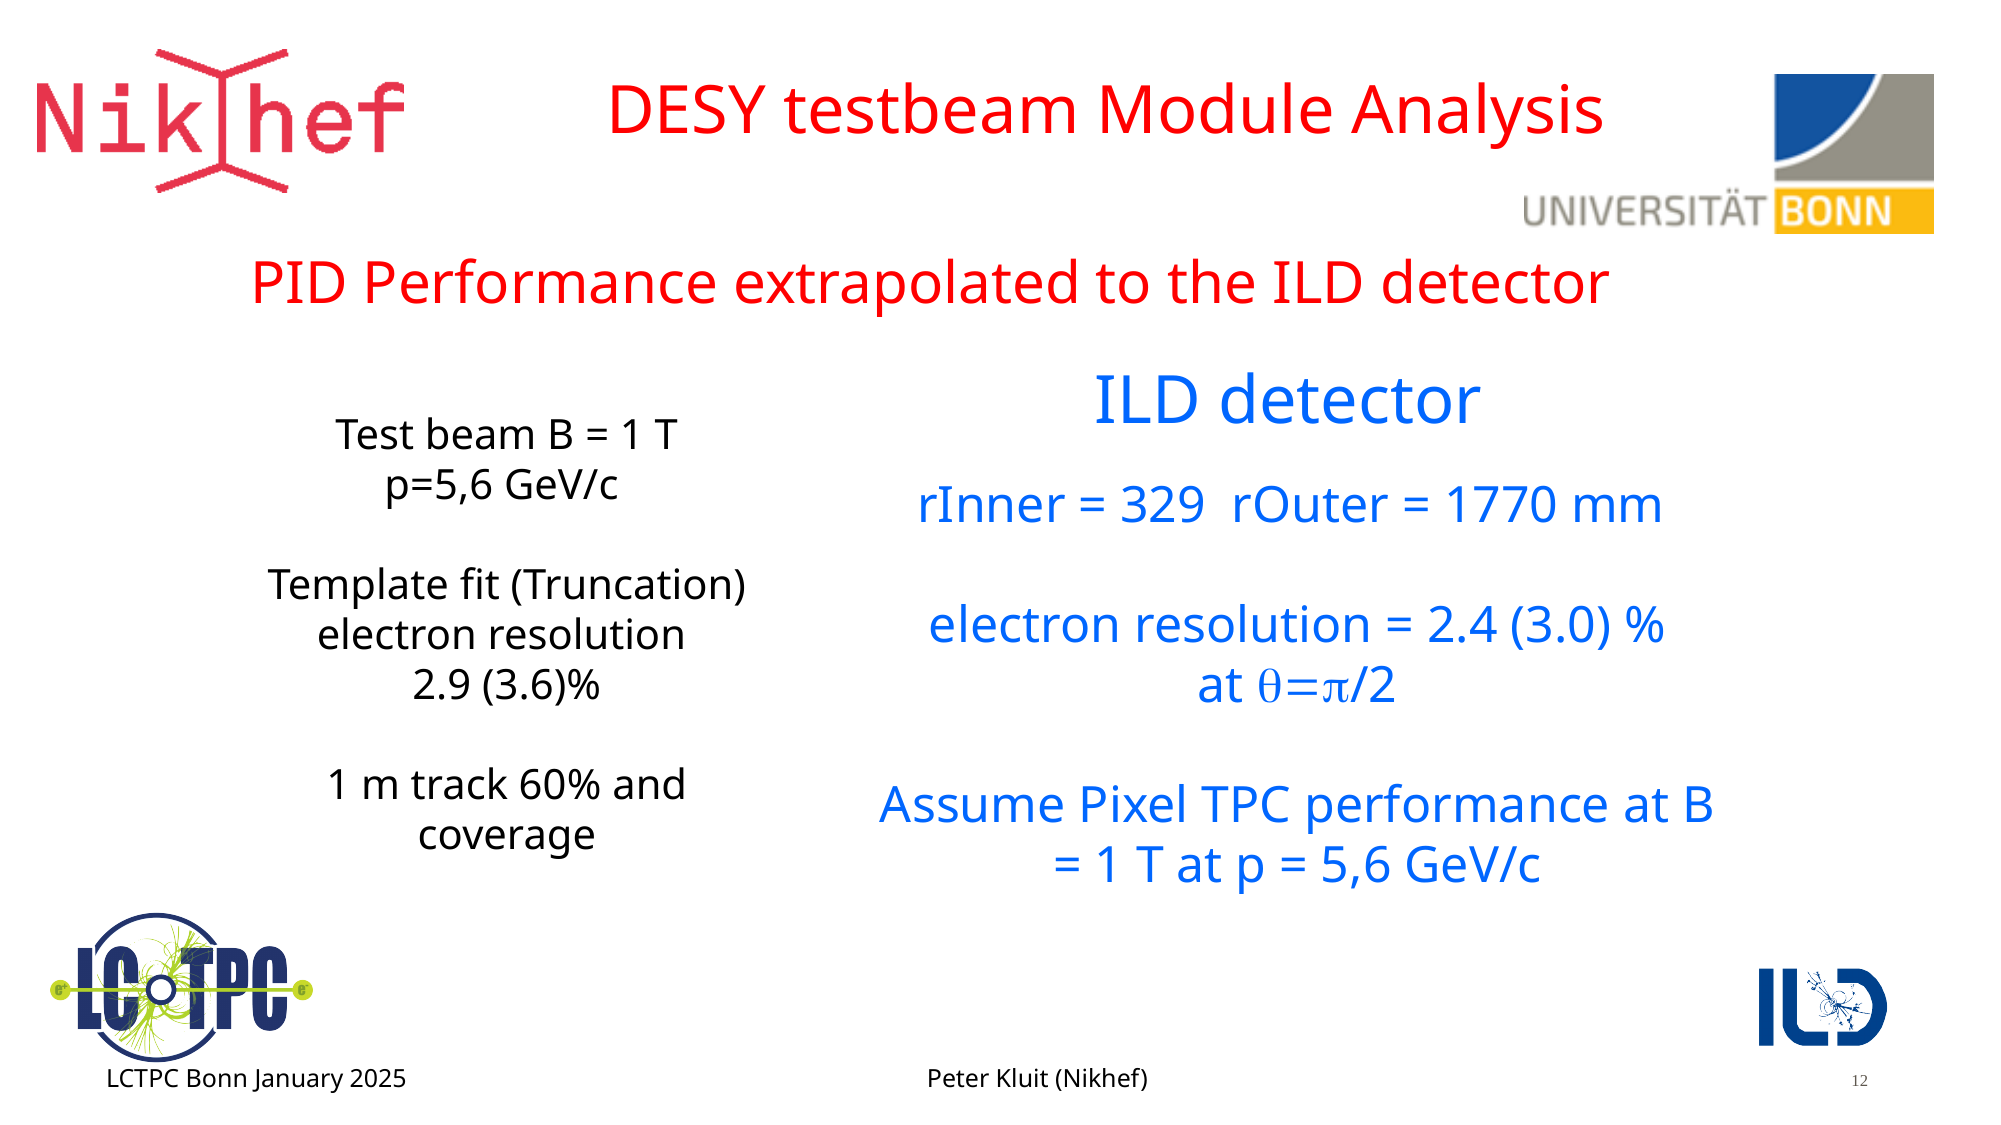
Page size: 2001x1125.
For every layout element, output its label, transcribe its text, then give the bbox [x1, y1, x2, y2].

text_box ILD detector rInner = 329 rOuter = 1770 mm electron resolution = 2.4 (3.0) % at q=p/2 Assume Pixel TPC performance at B = 1 T at p = 5,6 GeV/c [850, 349, 1745, 900]
picture [37, 49, 404, 194]
picture [49, 912, 313, 1063]
text_box PID Performance extrapolated to the ILD detector [114, 237, 1748, 323]
text_box DESY testbeam Module Analysis [591, 59, 1622, 155]
text_box Test beam B = 1 T p=5,6 GeV/c Template fit (Truncation) electron resolution 2.9 (3.6)% 1 m track 60% and coverage [226, 400, 788, 865]
picture [1524, 74, 1934, 234]
picture [1733, 949, 1913, 1065]
